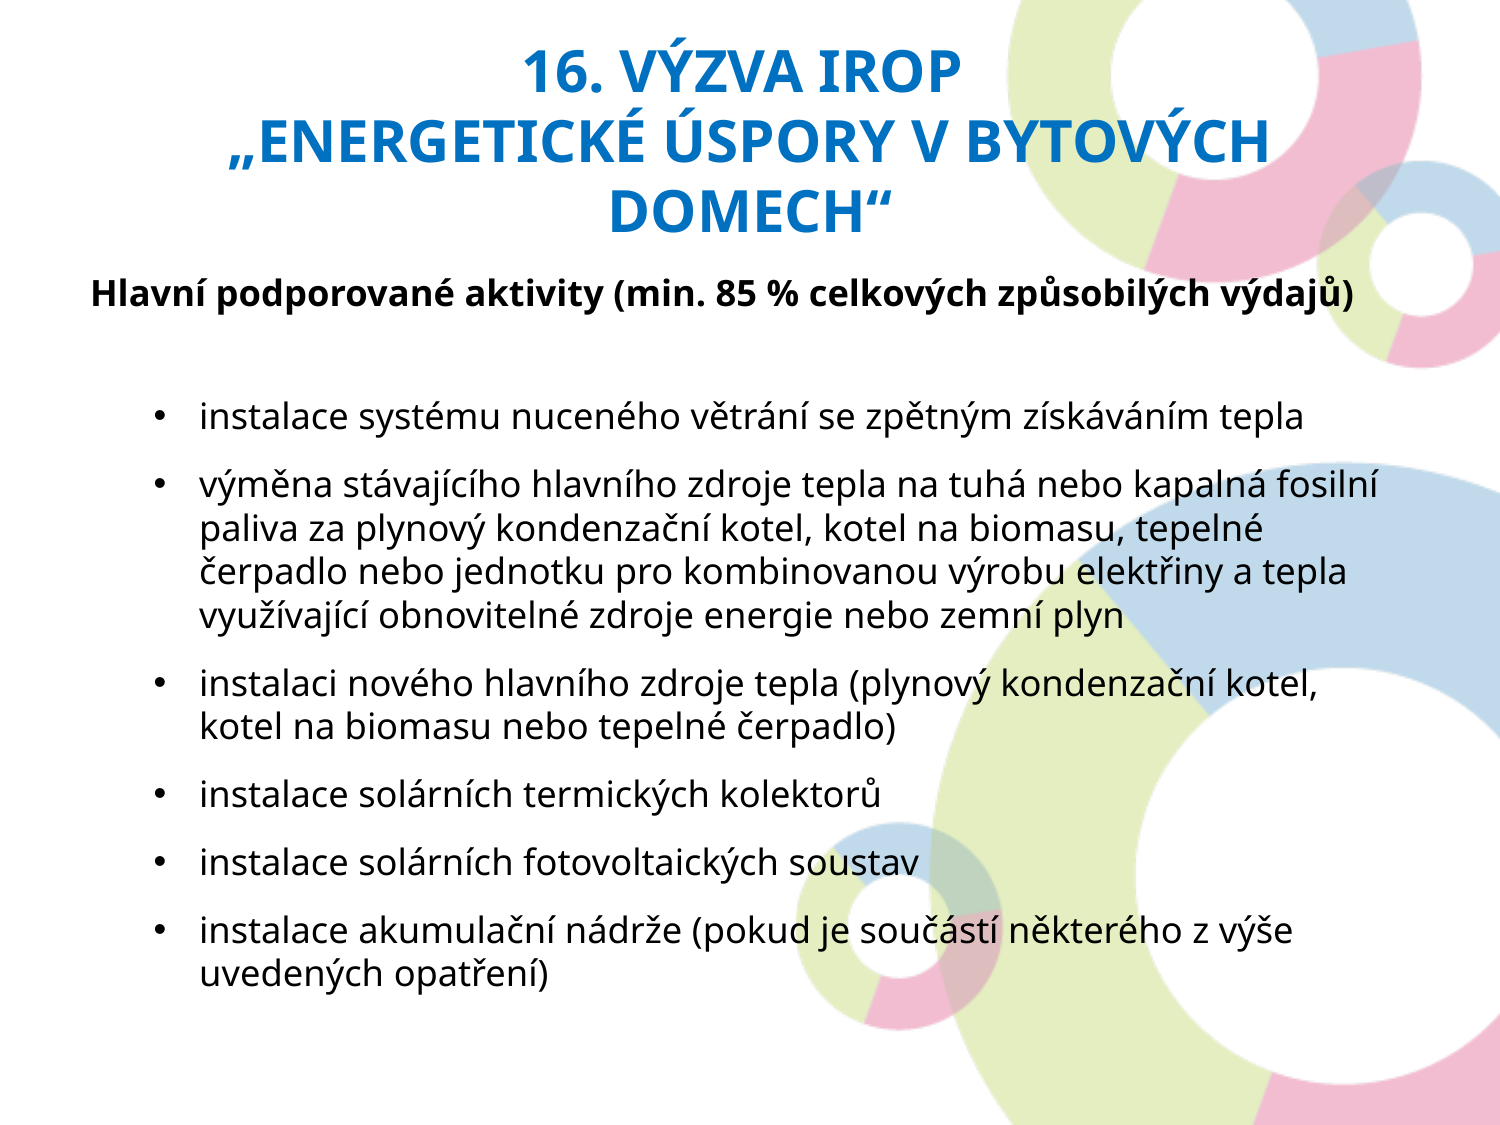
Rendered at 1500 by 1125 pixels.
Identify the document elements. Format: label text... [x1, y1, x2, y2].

title 16. Výzva irop „Energetické úspory v bytových domech“ [75, 45, 1425, 233]
list Hlavní podporované aktivity (min. 85 % celkových způsobilých výdajů) instalace systému nuceného větrání se zpětným získáváním tepla výměna stávajícího hlavního zdroje tepla na tuhá nebo kapalná fosilní paliva za plynový kondenzační kotel, kotel na biomasu, tepelné čerpadlo nebo jednotku pro kombinovanou výrobu elektřiny a tepla využívající obnovitelné zdroje energie nebo zemní plyn instalaci nového hlavního zdroje tepla (plynový kondenzační kotel, kotel na biomasu nebo tepelné čerpadlo) instalace solárních termických kolektorů instalace solárních fotovoltaických soustav instalace akumulační nádrže (pokud je součástí některého z výše uvedených opatření) [75, 262, 1425, 1005]
